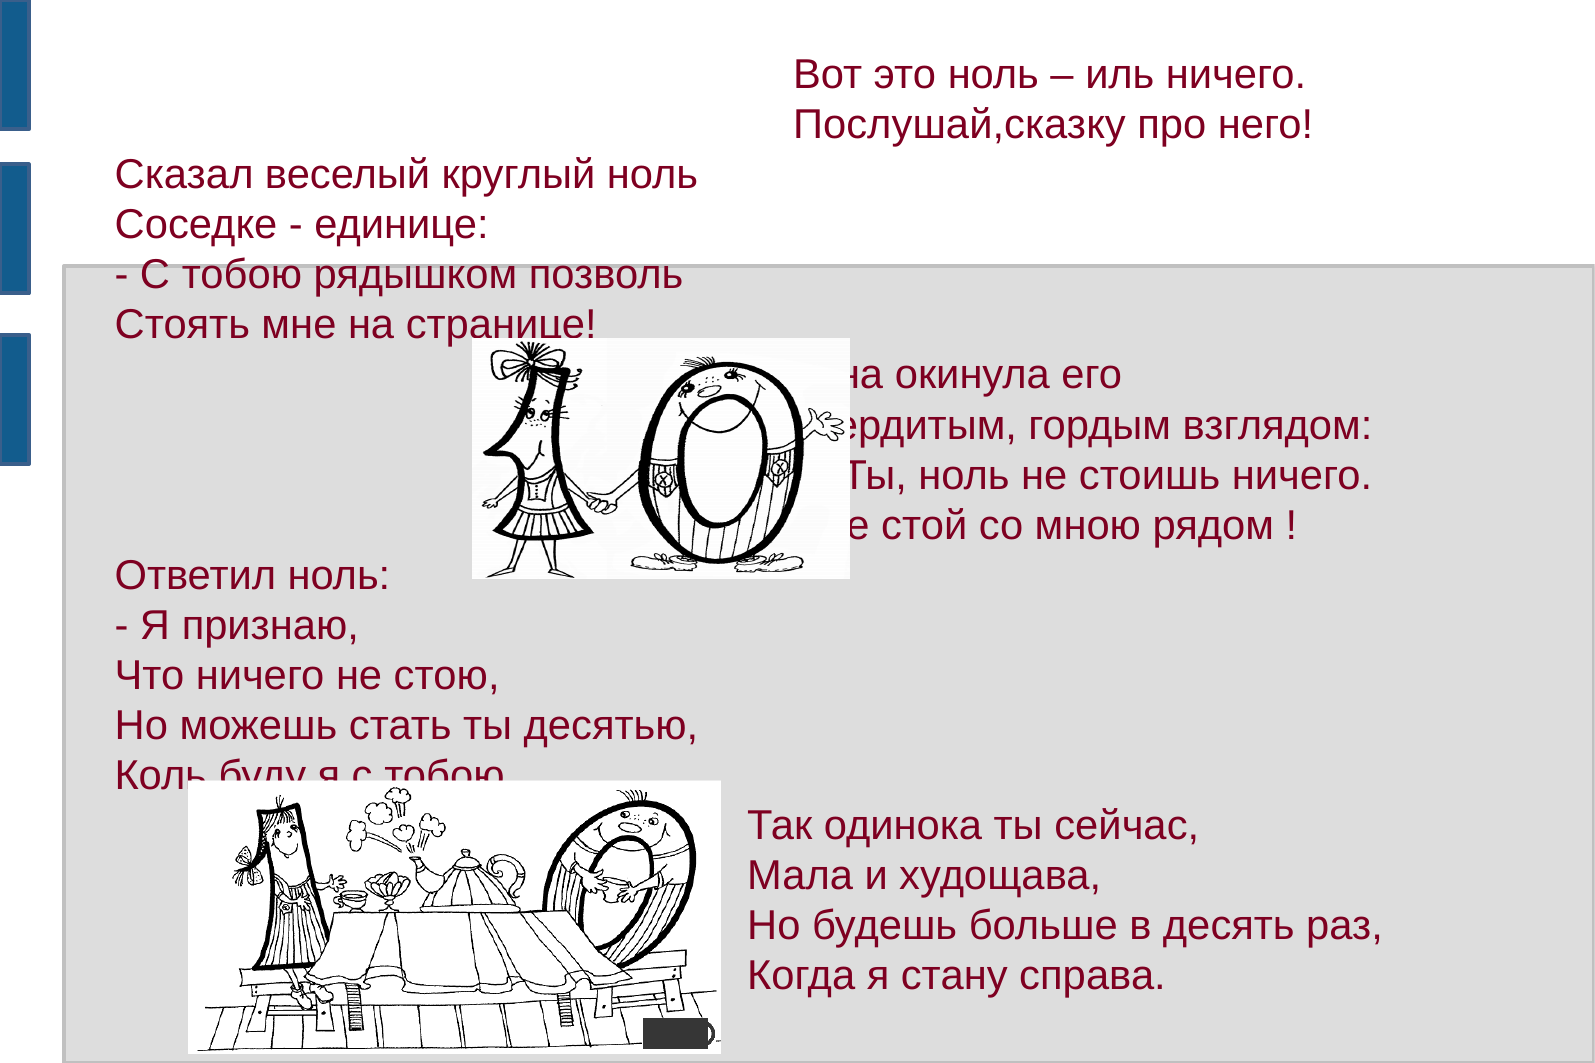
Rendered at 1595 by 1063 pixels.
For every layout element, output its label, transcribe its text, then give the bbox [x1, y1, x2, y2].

list Вот это ноль – иль ничего. Послушай,сказку про него! Сказал веселый круглый ноль Соседке - единице: - С тобою рядышком позволь Стоять мне на странице! Она окинула его Сердитым, гордым взглядом: - Ты, ноль не стоишь ничего. Не стой со мною рядом ! Ответил ноль: - Я признаю, Что ничего не стою, Но можешь стать ты десятью, Коль буду я с тобою. Так одинока ты сейчас, Мала и худощава, Но будешь больше в десять раз, Когда я стану справа. [102, 47, 1465, 1040]
picture [188, 779, 721, 1054]
picture [472, 337, 850, 579]
